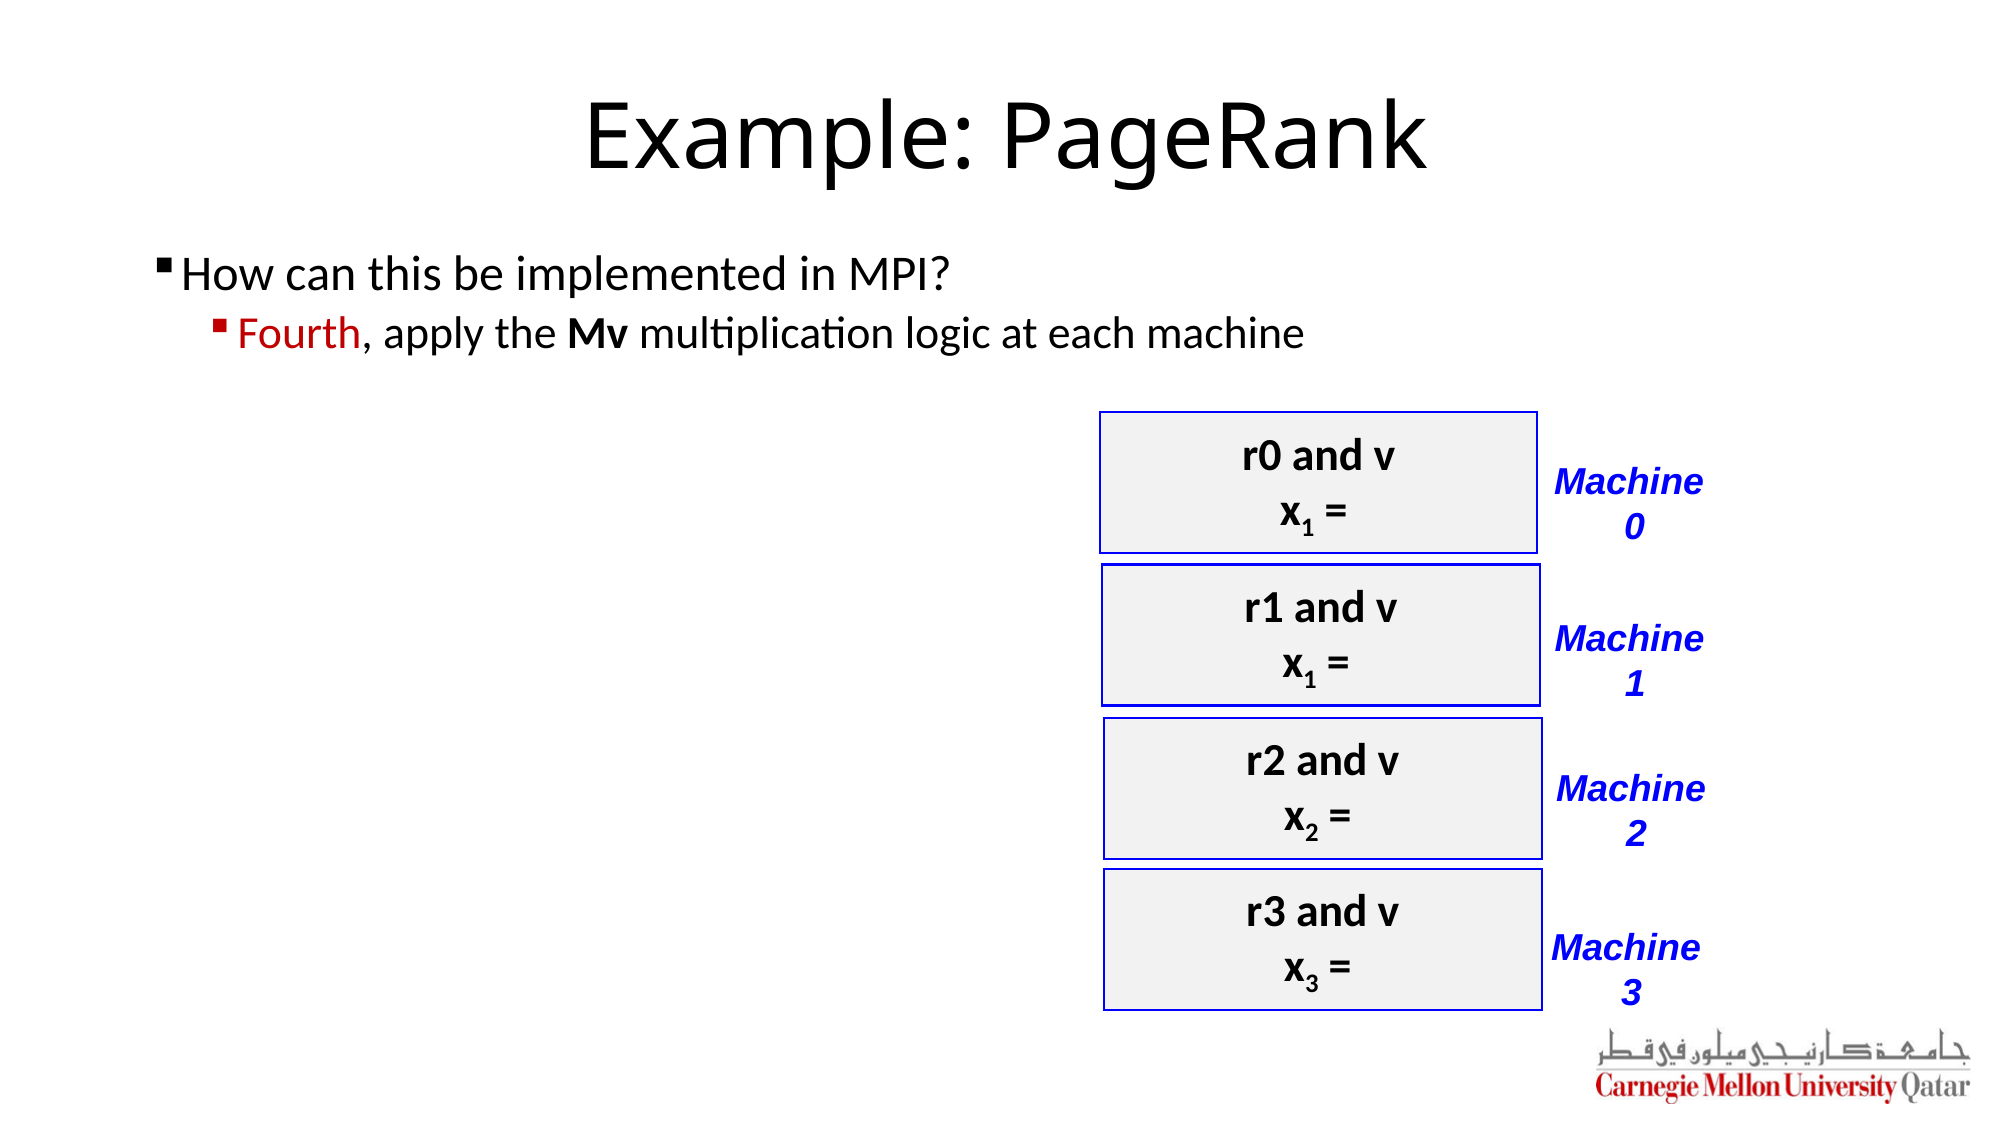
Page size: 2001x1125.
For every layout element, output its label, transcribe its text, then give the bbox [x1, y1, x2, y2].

text_box Machine 2 [1541, 756, 1732, 862]
list How can this be implemented in MPI? Fourth, apply the Mv multiplication logic at each machine [138, 239, 1833, 990]
text_box Machine 0 [1539, 449, 1730, 555]
text_box Machine 1 [1539, 607, 1731, 712]
text_box Machine 3 [1536, 915, 1727, 1020]
title Example: PageRank [287, 45, 1725, 233]
picture [1596, 1027, 1971, 1104]
